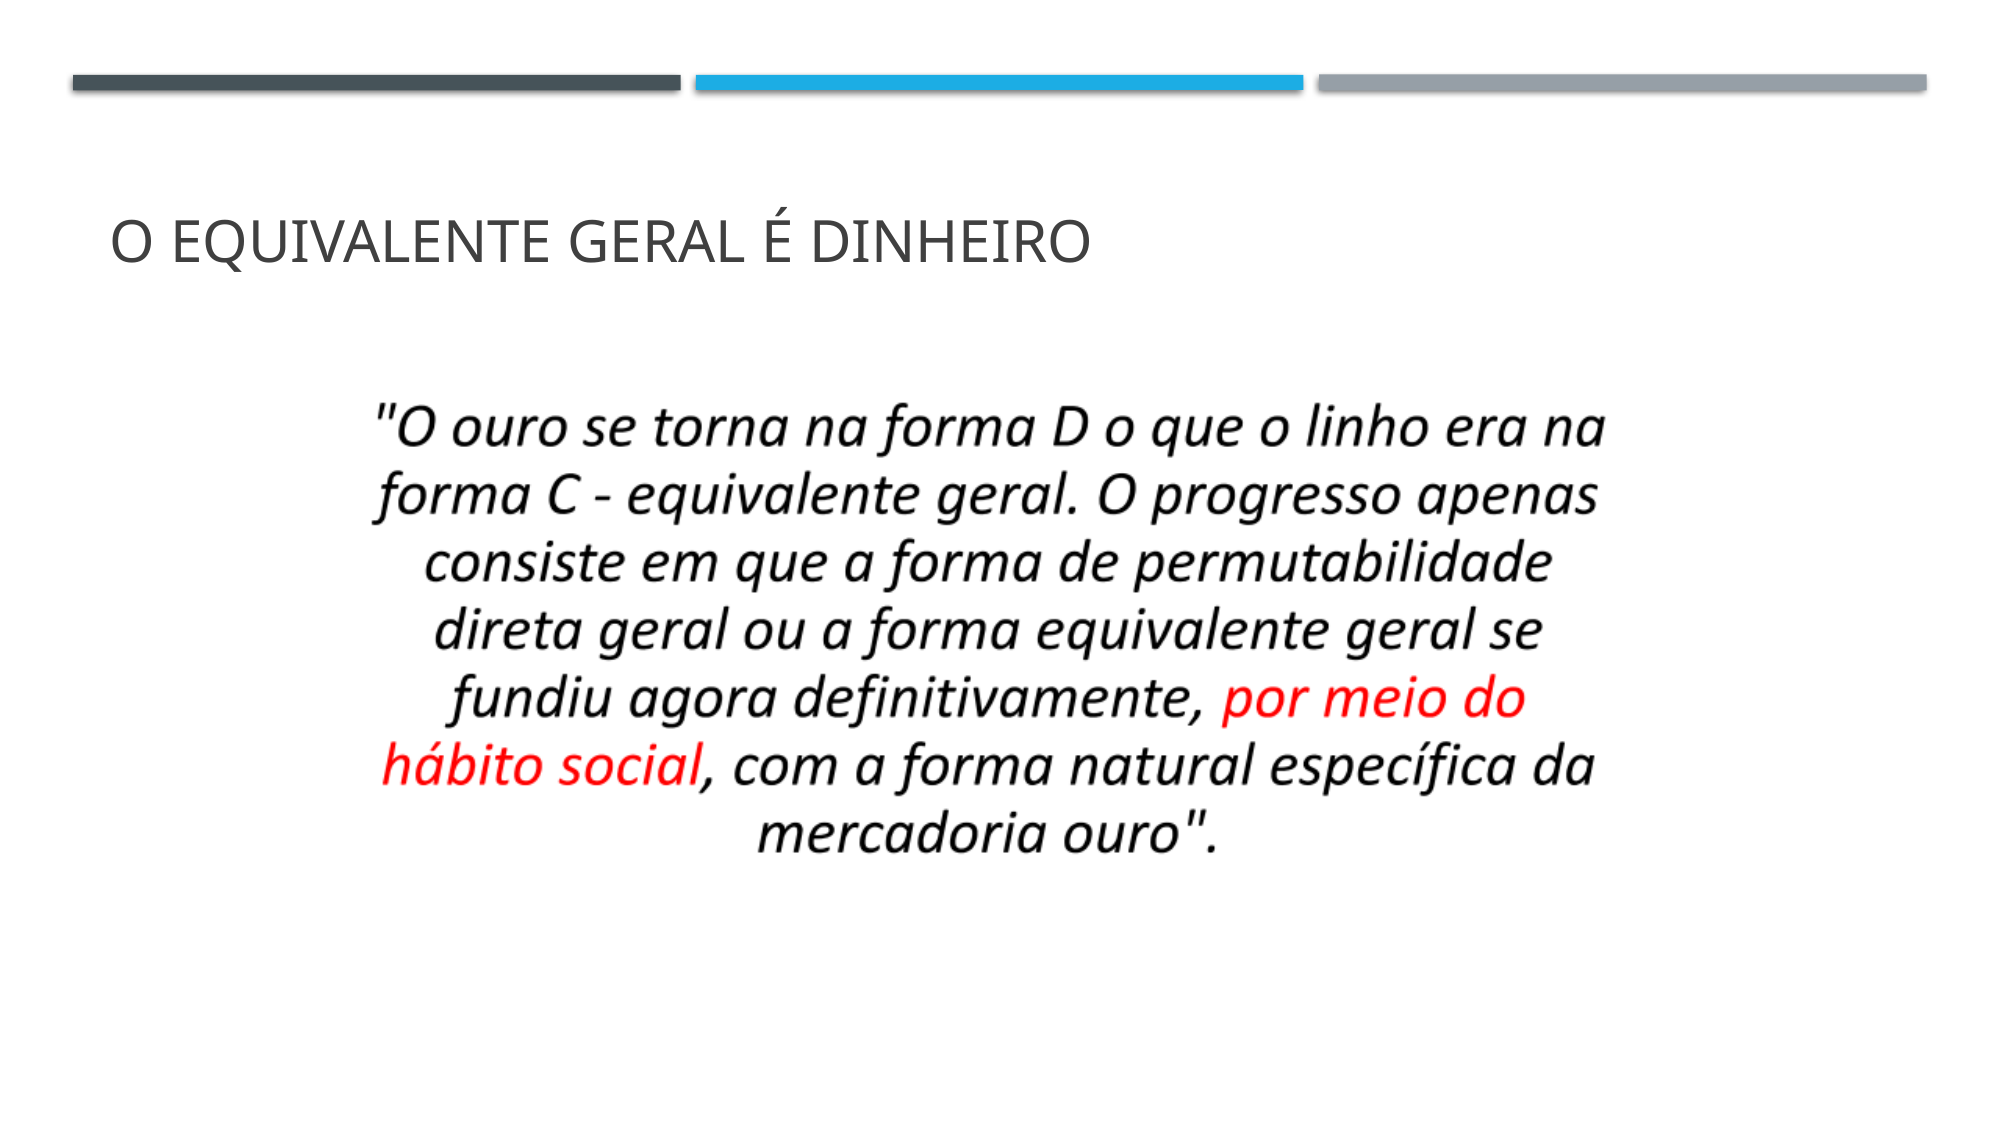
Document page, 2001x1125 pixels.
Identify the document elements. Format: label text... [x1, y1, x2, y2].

title O equivalente geral é dinheiro [94, 119, 1904, 282]
picture [332, 378, 1666, 928]
